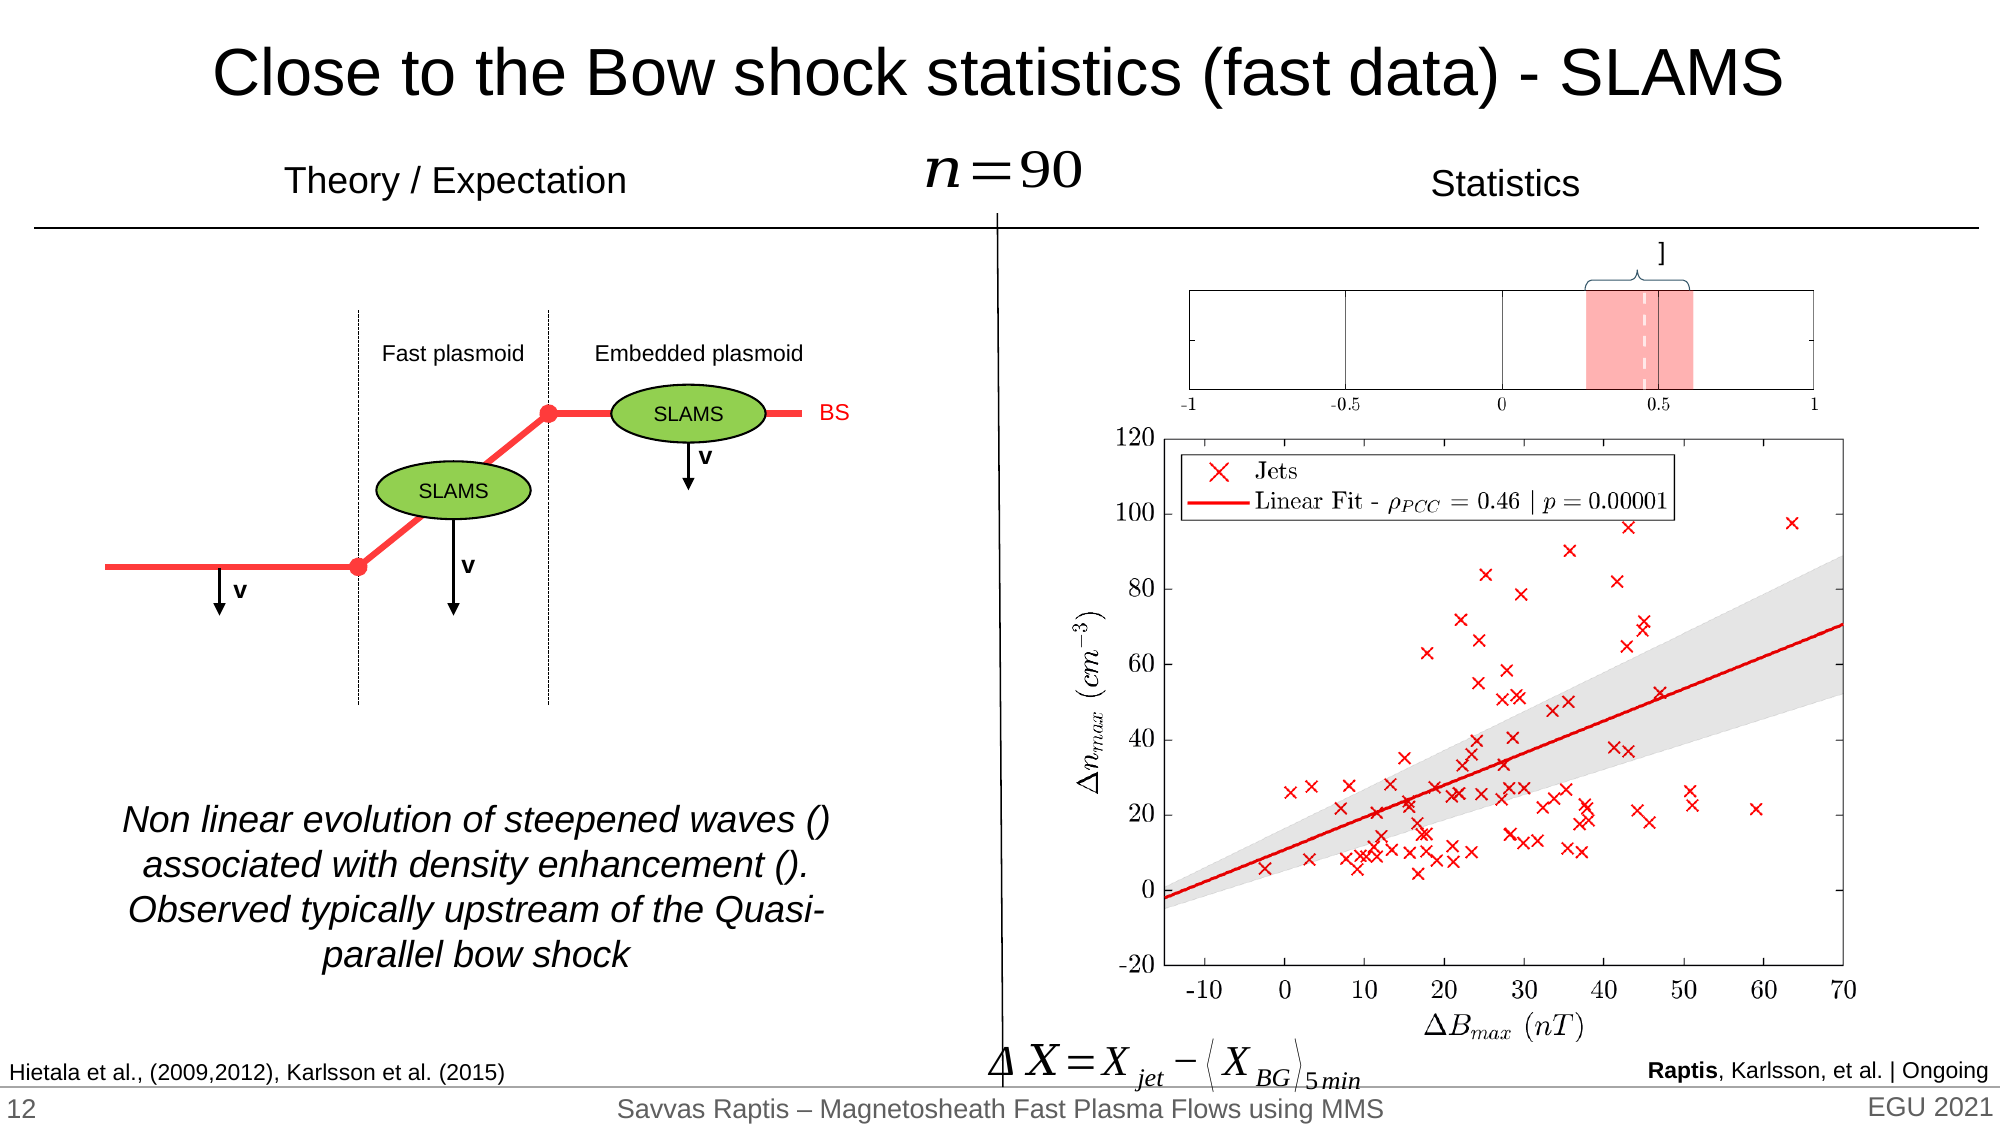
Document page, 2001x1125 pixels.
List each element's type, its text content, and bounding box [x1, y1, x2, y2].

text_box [997, 213, 1003, 227]
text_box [997, 228, 1003, 1088]
picture [1072, 427, 1856, 1042]
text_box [105, 310, 868, 705]
text_box Theory / Expectation [268, 148, 643, 208]
text_box [1590, 269, 1685, 280]
title Close to the Bow shock statistics (fast data) - SLAMS [94, 7, 1906, 130]
picture [1084, 280, 1891, 416]
text_box Hietala et al., (2009,2012), Karlsson et al. (2015) [0, 1049, 521, 1092]
text_box Statistics [1415, 151, 1596, 212]
text_box Raptis, Karlsson, et al. | Ongoing [1632, 1048, 2000, 1091]
